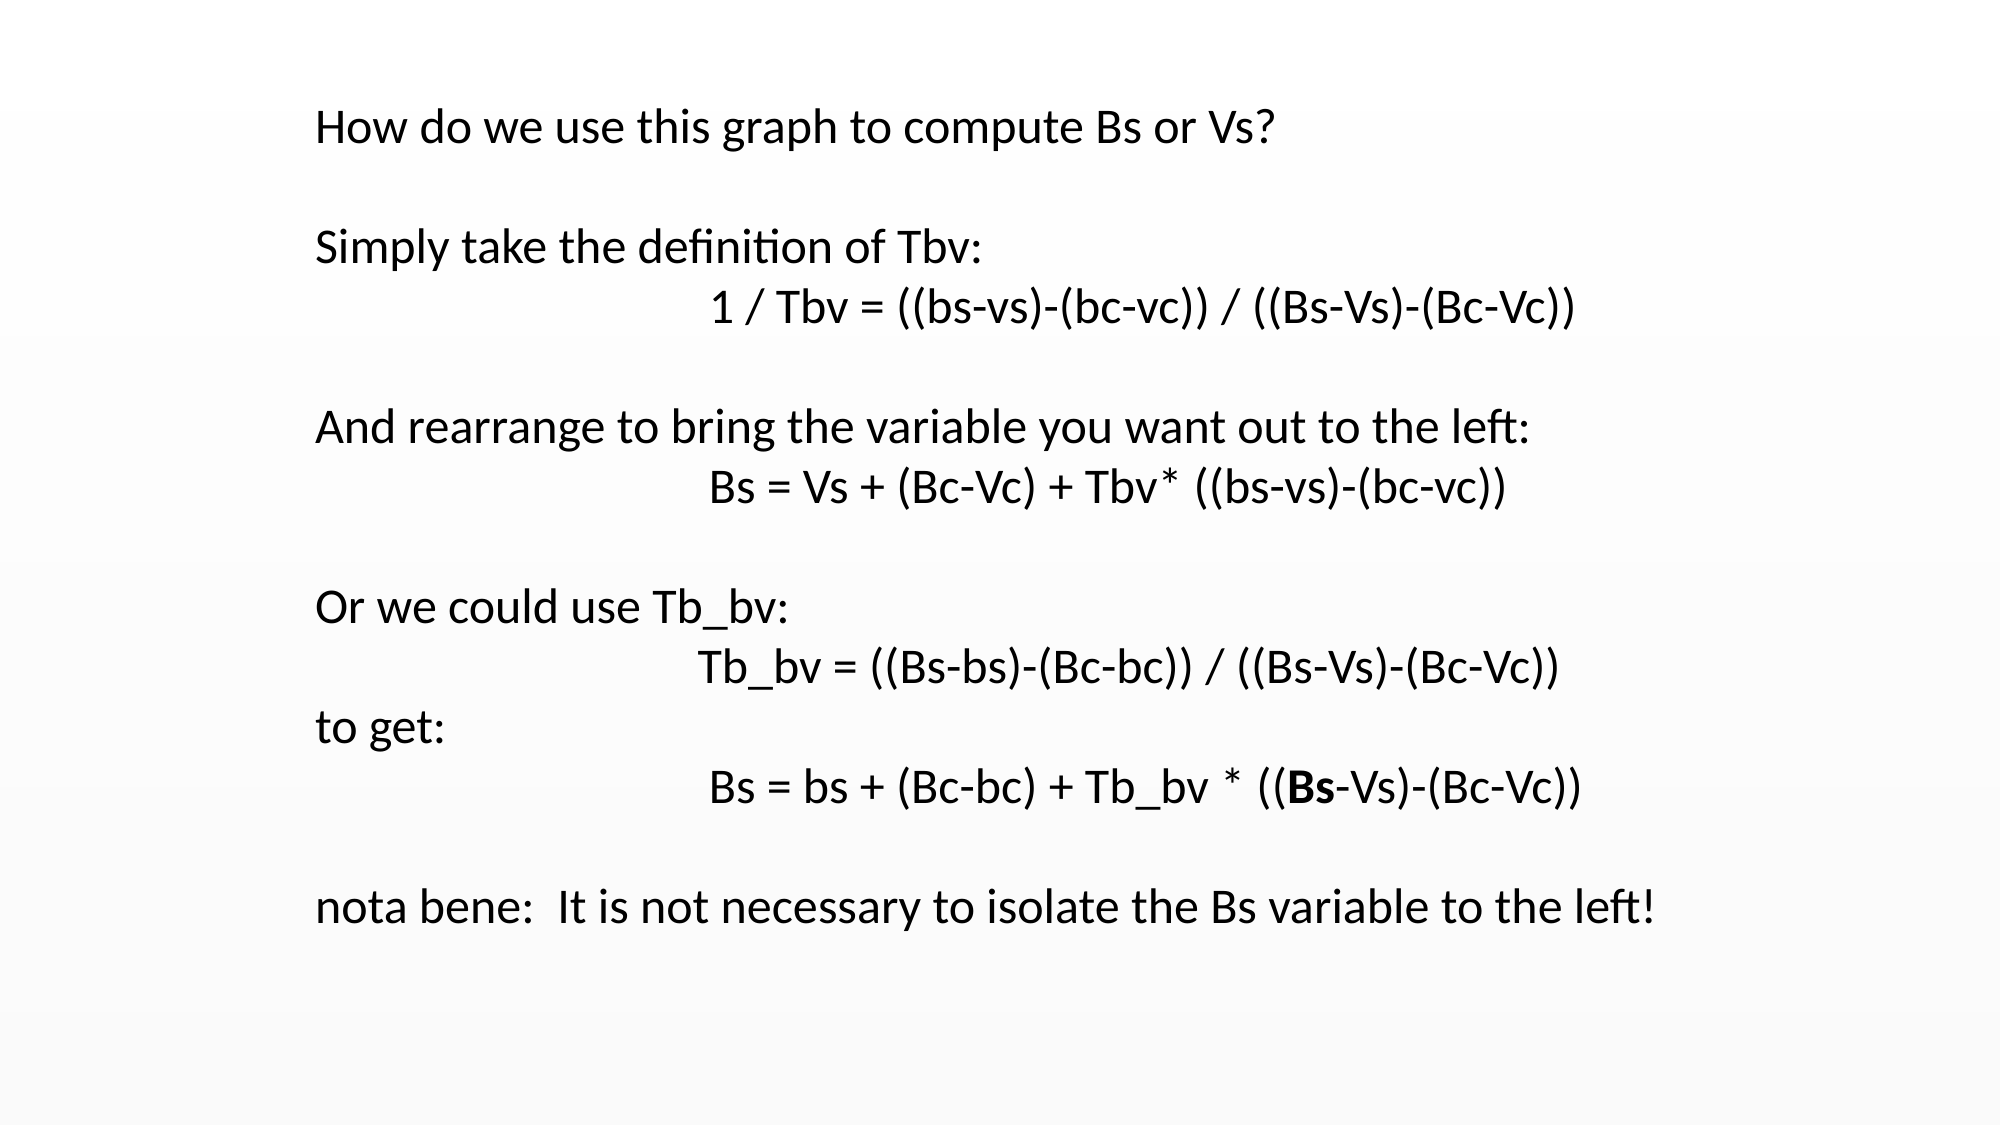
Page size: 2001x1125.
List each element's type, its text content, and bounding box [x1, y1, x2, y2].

text_box How do we use this graph to compute Bs or Vs? Simply take the definition of Tbv: 1 / Tbv = ((bs-vs)-(bc-vc)) / ((Bs-Vs)-(Bc-Vc)) And rearrange to bring the variable you want out to the left: Bs = Vs + (Bc-Vc) + Tbv* ((bs-vs)-(bc-vc)) Or we could use Tb_bv: Tb_bv = ((Bs-bs)-(Bc-bc)) / ((Bs-Vs)-(Bc-Vc)) to get: Bs = bs + (Bc-bc) + Tb_bv * ((Bs-Vs)-(Bc-Vc)) nota bene: It is not necessary to isolate the Bs variable to the left! [300, 85, 1673, 941]
